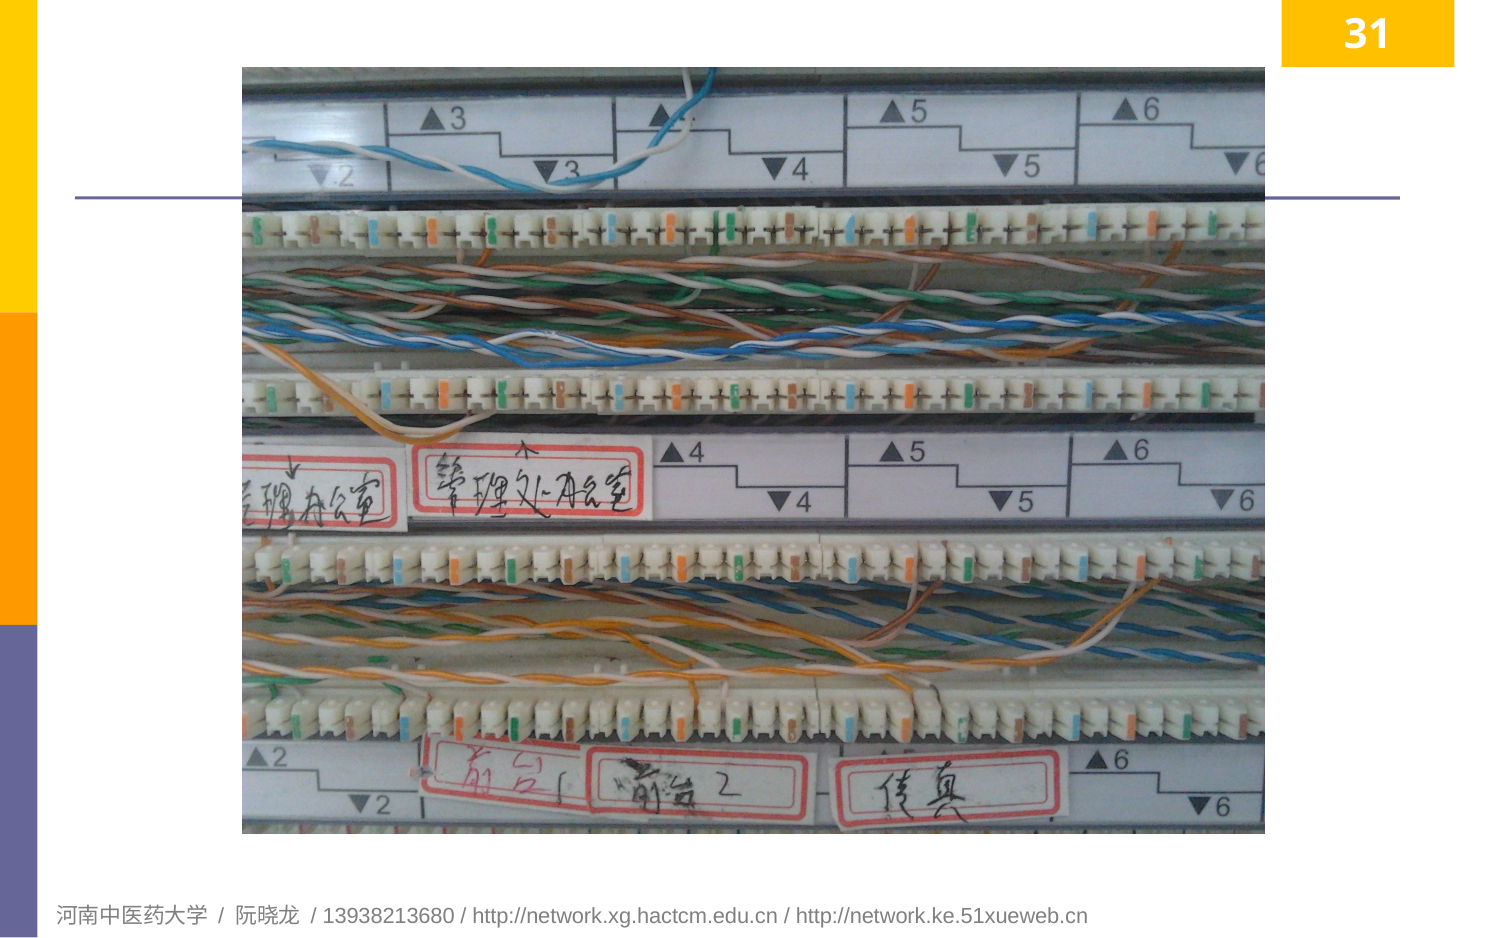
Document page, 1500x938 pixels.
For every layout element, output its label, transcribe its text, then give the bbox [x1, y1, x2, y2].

picture [241, 66, 1265, 835]
slide_number 31 [1281, 0, 1455, 68]
